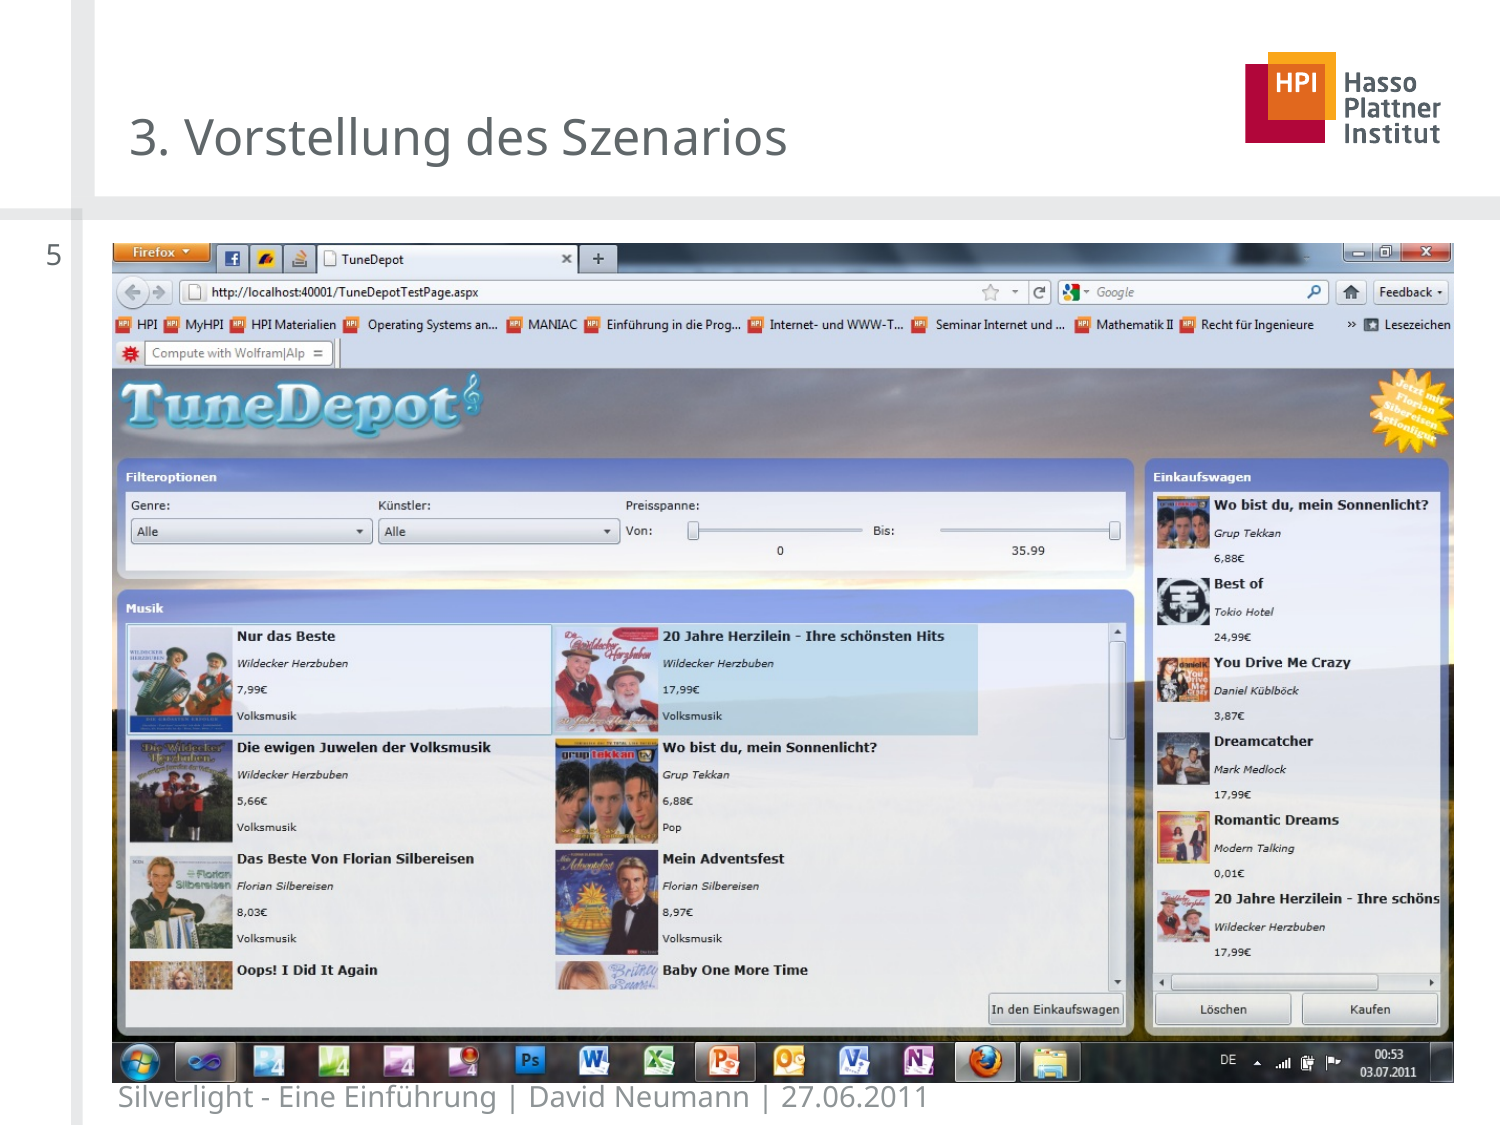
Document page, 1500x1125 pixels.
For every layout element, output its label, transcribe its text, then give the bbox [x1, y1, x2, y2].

footer Silverlight - Eine Einführung | David Neumann | 27.06.2011 [117, 1085, 1459, 1118]
title 3. Vorstellung des Szenarios [128, 0, 1154, 166]
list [111, 243, 1455, 1083]
slide_number 5 [0, 235, 63, 292]
